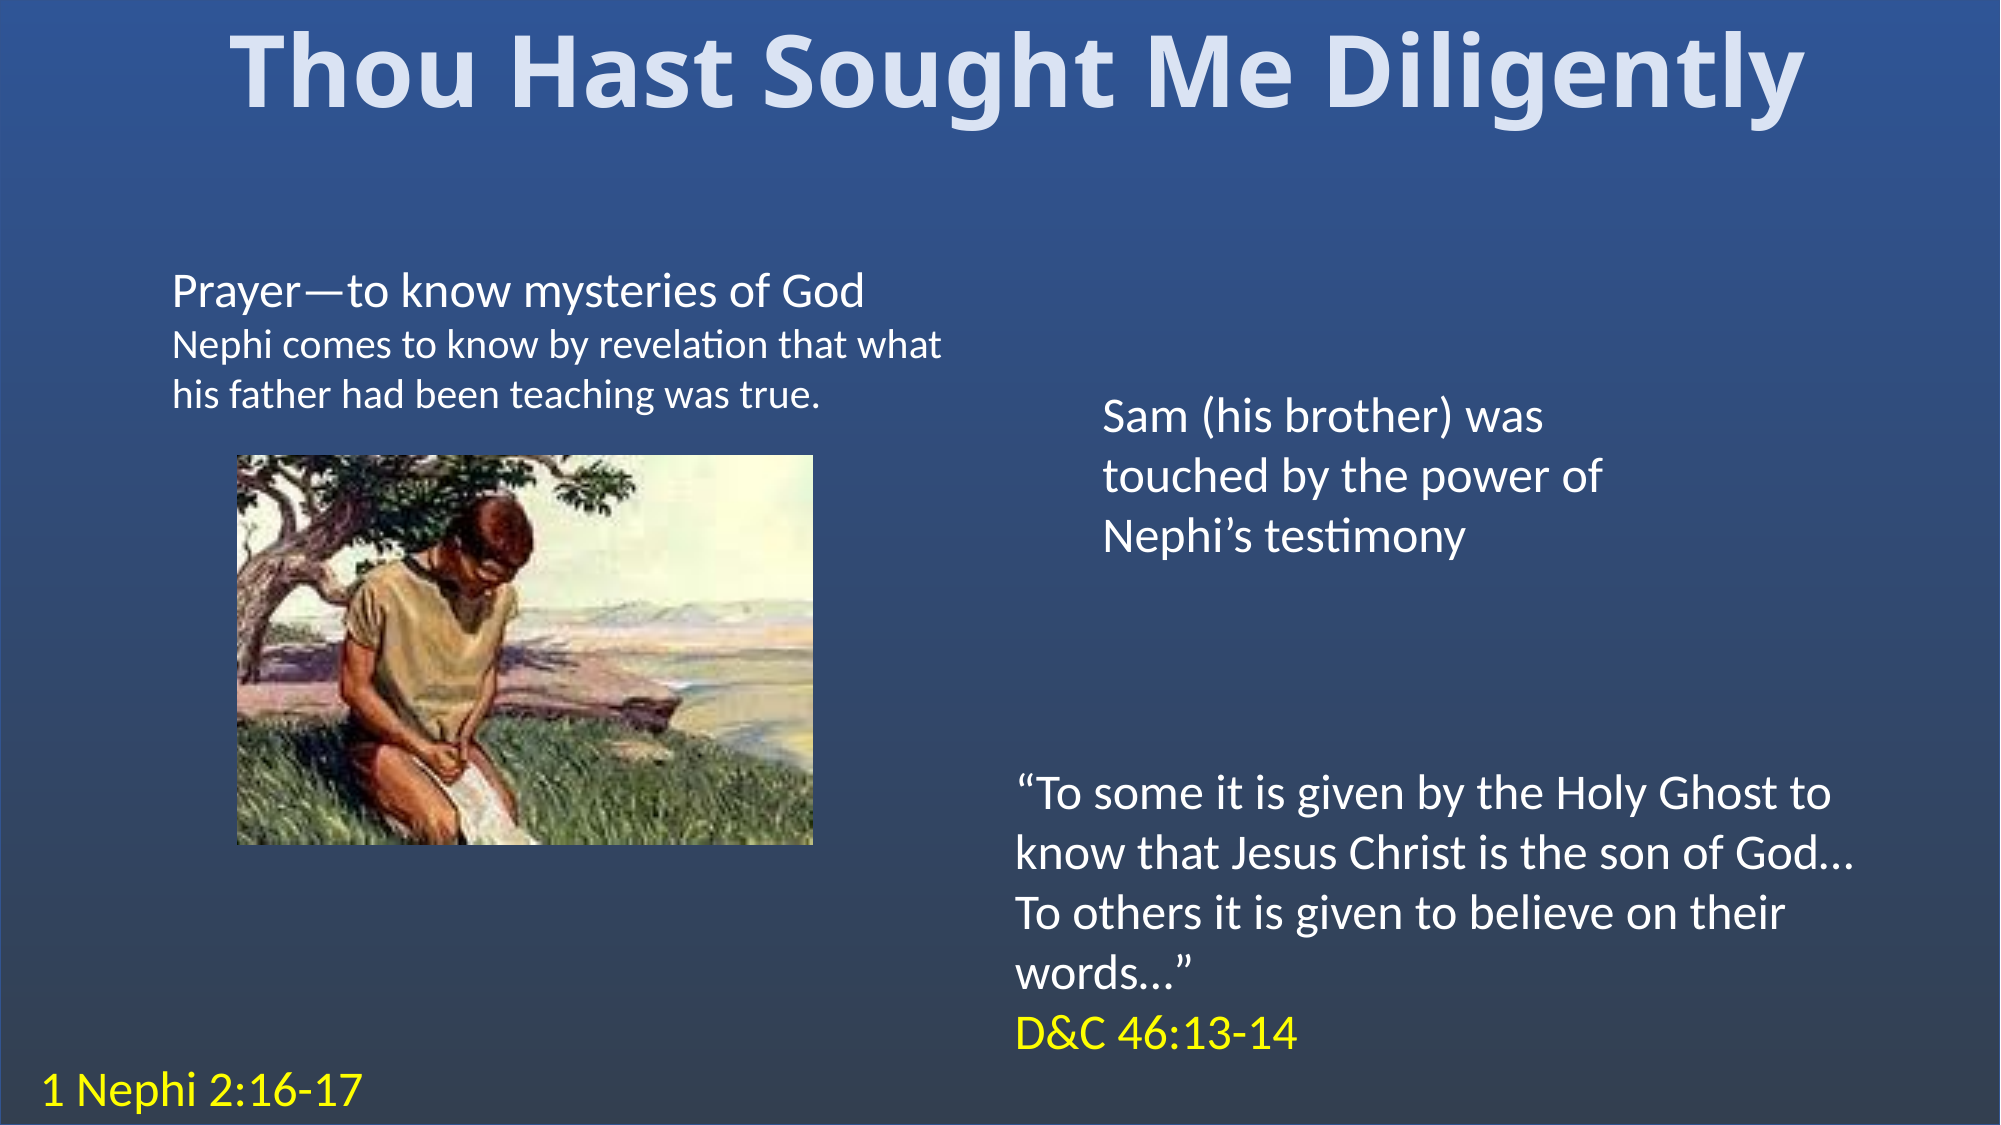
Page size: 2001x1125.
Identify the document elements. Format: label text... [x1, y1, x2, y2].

text_box Thou Hast Sought Me Diligently [36, 0, 2000, 135]
text_box Prayer—to know mysteries of God Nephi comes to know by revelation that what his father had been teaching was true. [157, 249, 963, 425]
text_box Sam (his brother) was touched by the power of Nephi’s testimony [1087, 374, 1688, 570]
text_box 1 Nephi 2:16-17 [24, 1049, 625, 1124]
text_box “To some it is given by the Holy Ghost to know that Jesus Christ is the son of God…To others it is given to believe on their words…” D&C 46:13-14 [999, 751, 1875, 1067]
text_box [0, 0, 2000, 1125]
picture [237, 455, 813, 845]
